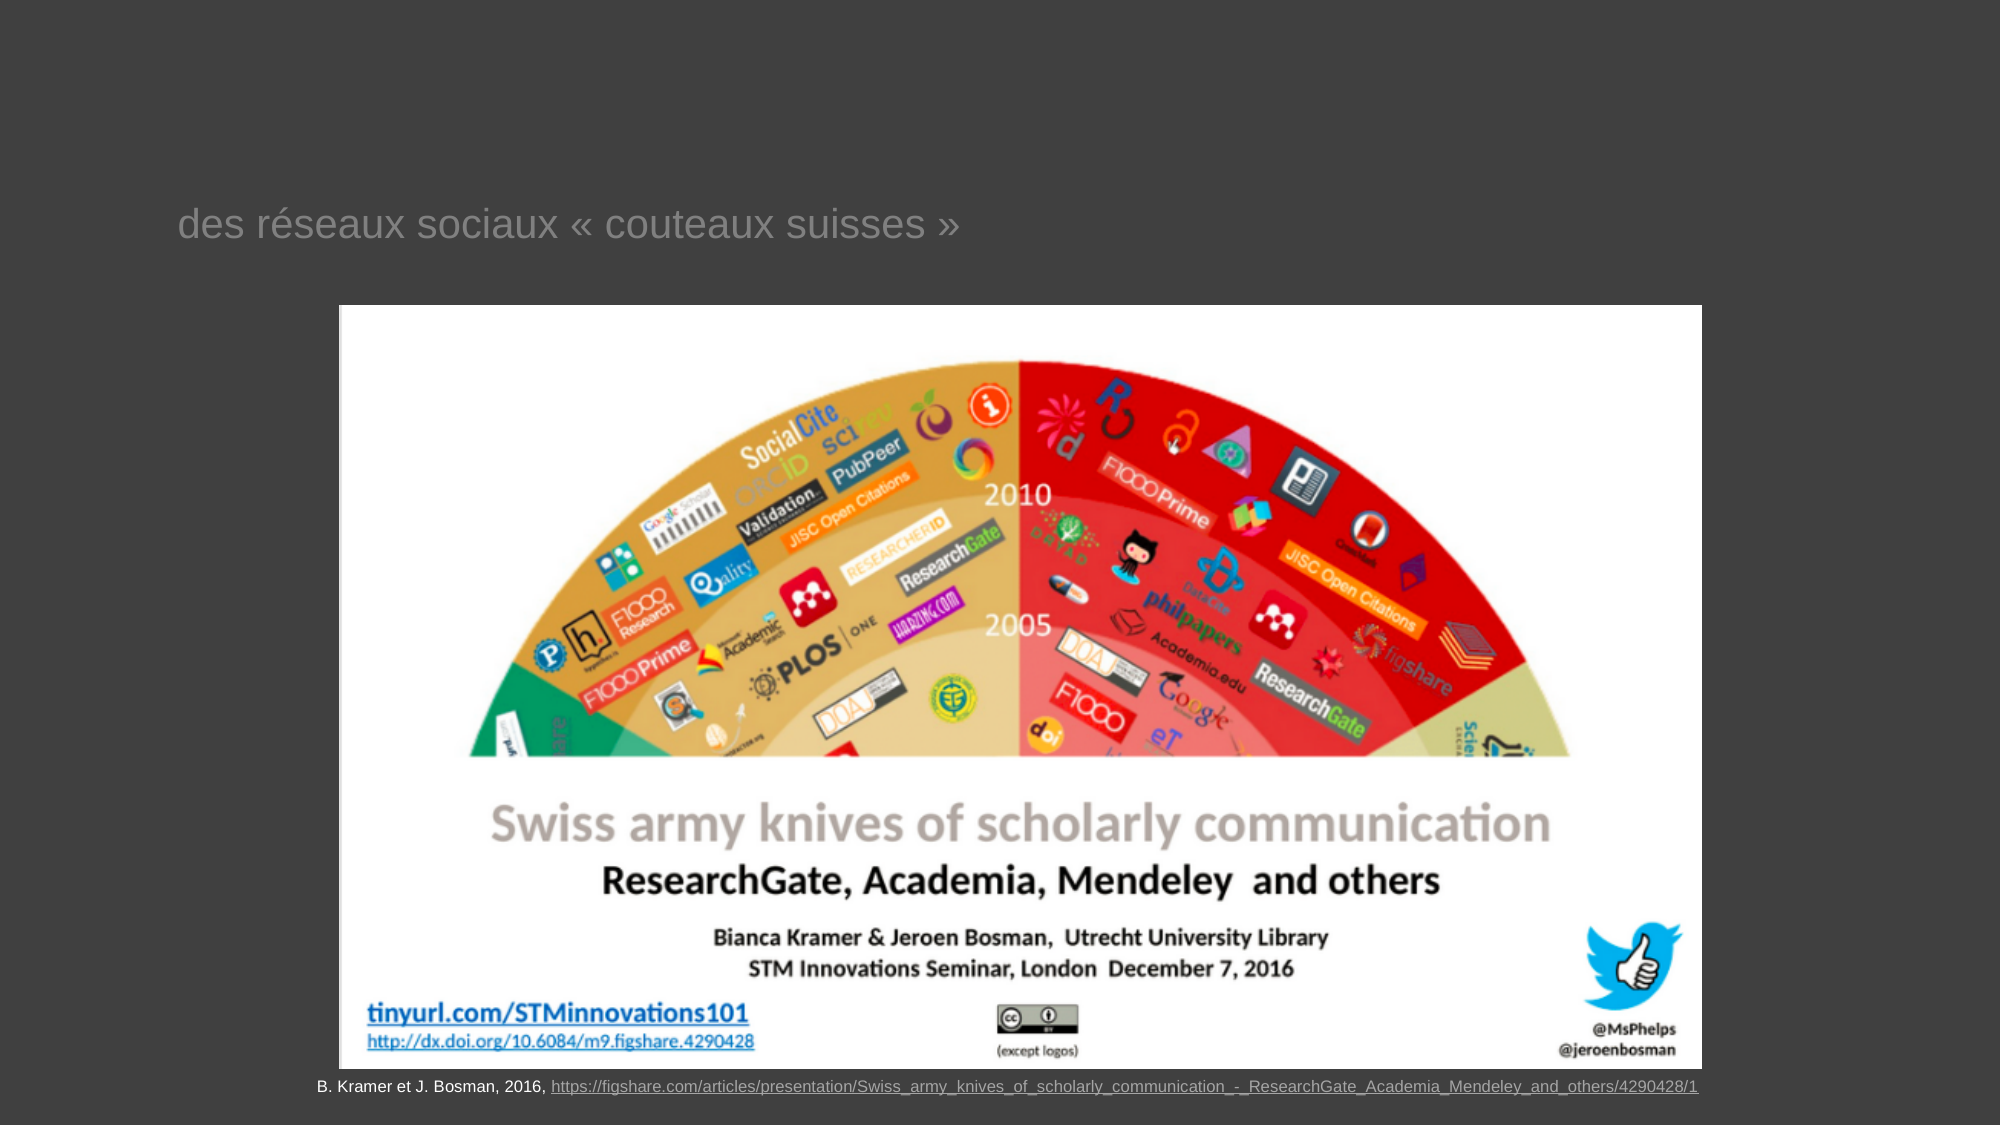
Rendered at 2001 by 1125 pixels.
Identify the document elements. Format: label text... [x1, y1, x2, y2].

picture [339, 305, 1702, 1069]
text_box B. Kramer et J. Bosman, 2016, https://figshare.com/articles/presentation/Swiss_army_knives_of_scholarly_communication_-_ResearchGate_Academia_Mendeley_and_others/4290428/1 [302, 1068, 1748, 1103]
text_box des réseaux sociaux « couteaux suisses » [162, 84, 1888, 303]
